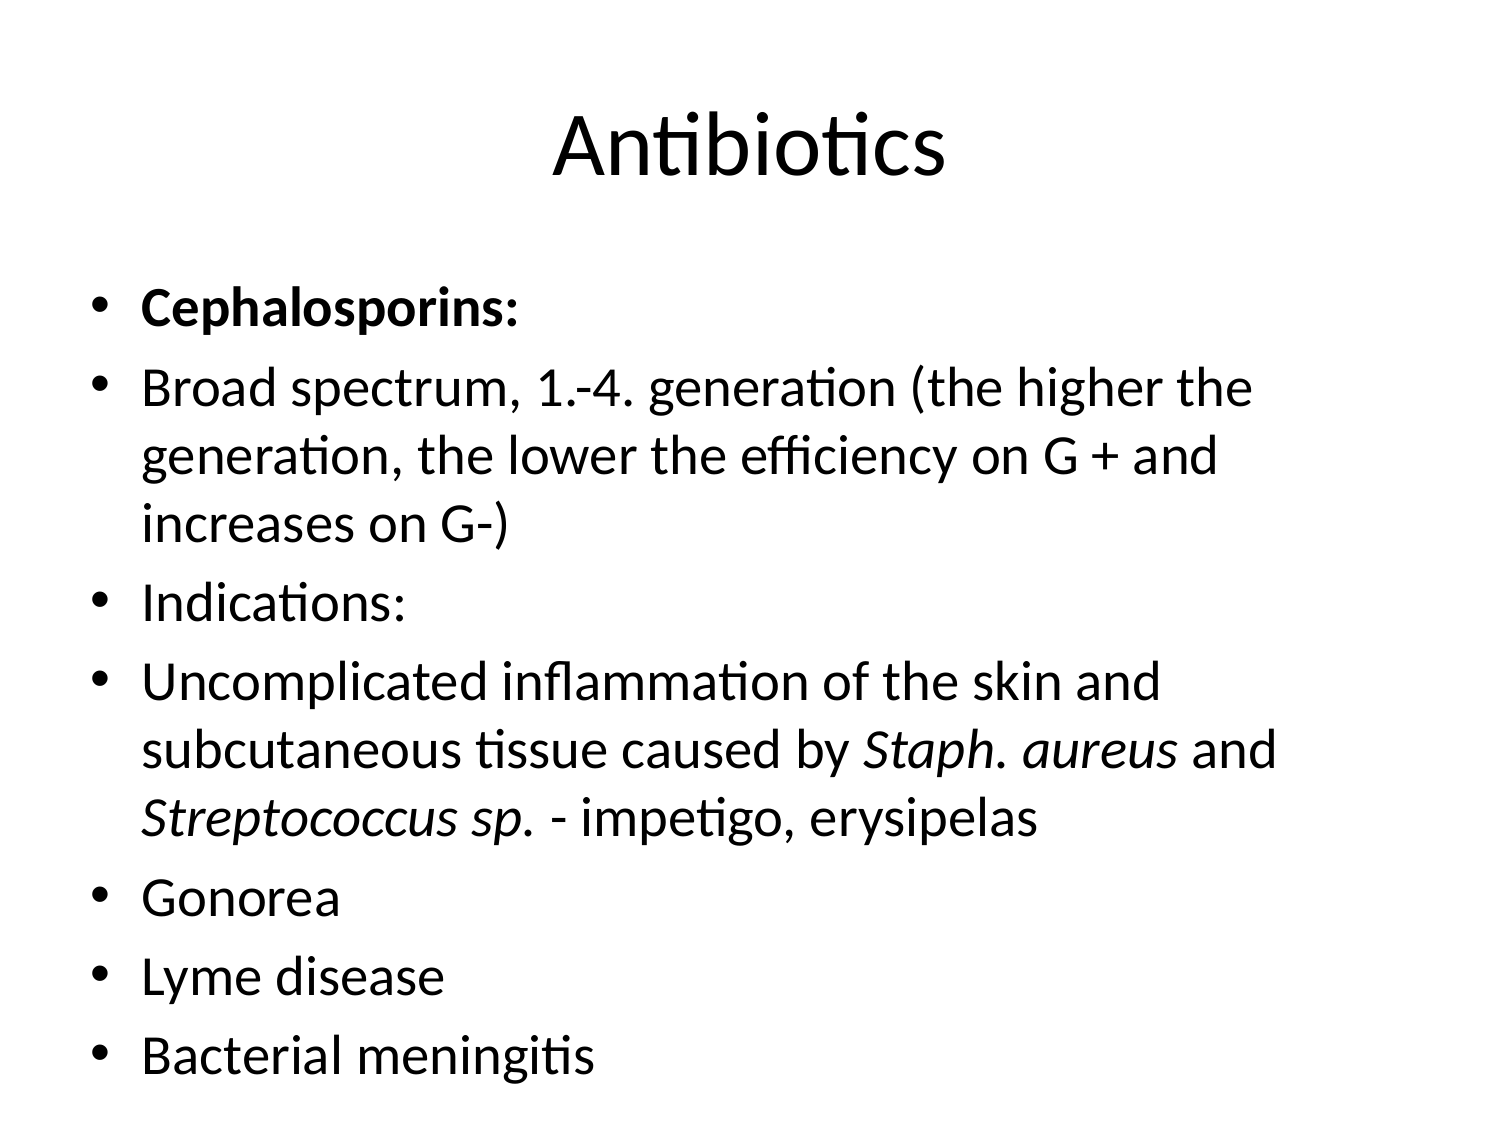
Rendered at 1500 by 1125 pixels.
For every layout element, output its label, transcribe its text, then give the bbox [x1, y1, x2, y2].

list Cephalosporins: Broad spectrum, 1.-4. generation (the higher the generation, the lower the efficiency on G + and increases on G-) Indications: Uncomplicated inflammation of the skin and subcutaneous tissue caused by Staph. aureus and Streptococcus sp. - impetigo, erysipelas Gonorea Lyme disease Bacterial meningitis [75, 262, 1425, 1094]
title Antibiotics [75, 45, 1425, 233]
